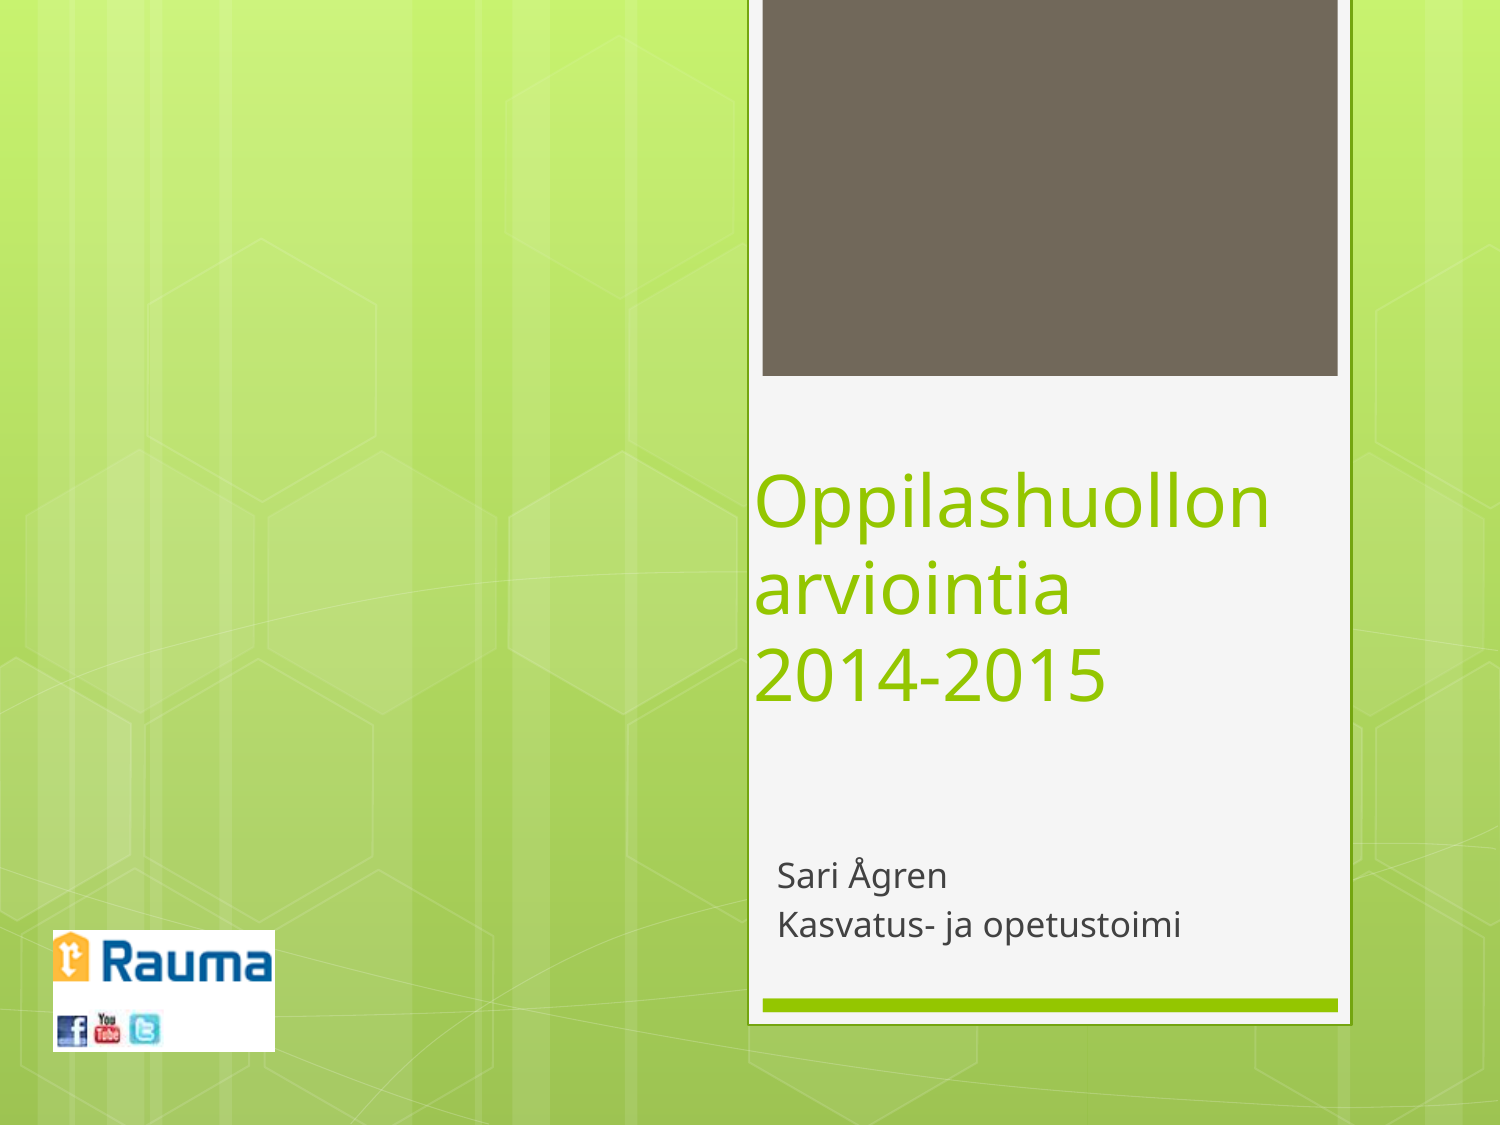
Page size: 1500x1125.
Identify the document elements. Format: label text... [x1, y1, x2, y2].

subtitle Sari Ågren Kasvatus- ja opetustoimi [761, 747, 1305, 955]
title Oppilashuollon arviointia 2014-2015 [738, 444, 1329, 724]
picture [52, 929, 276, 1053]
